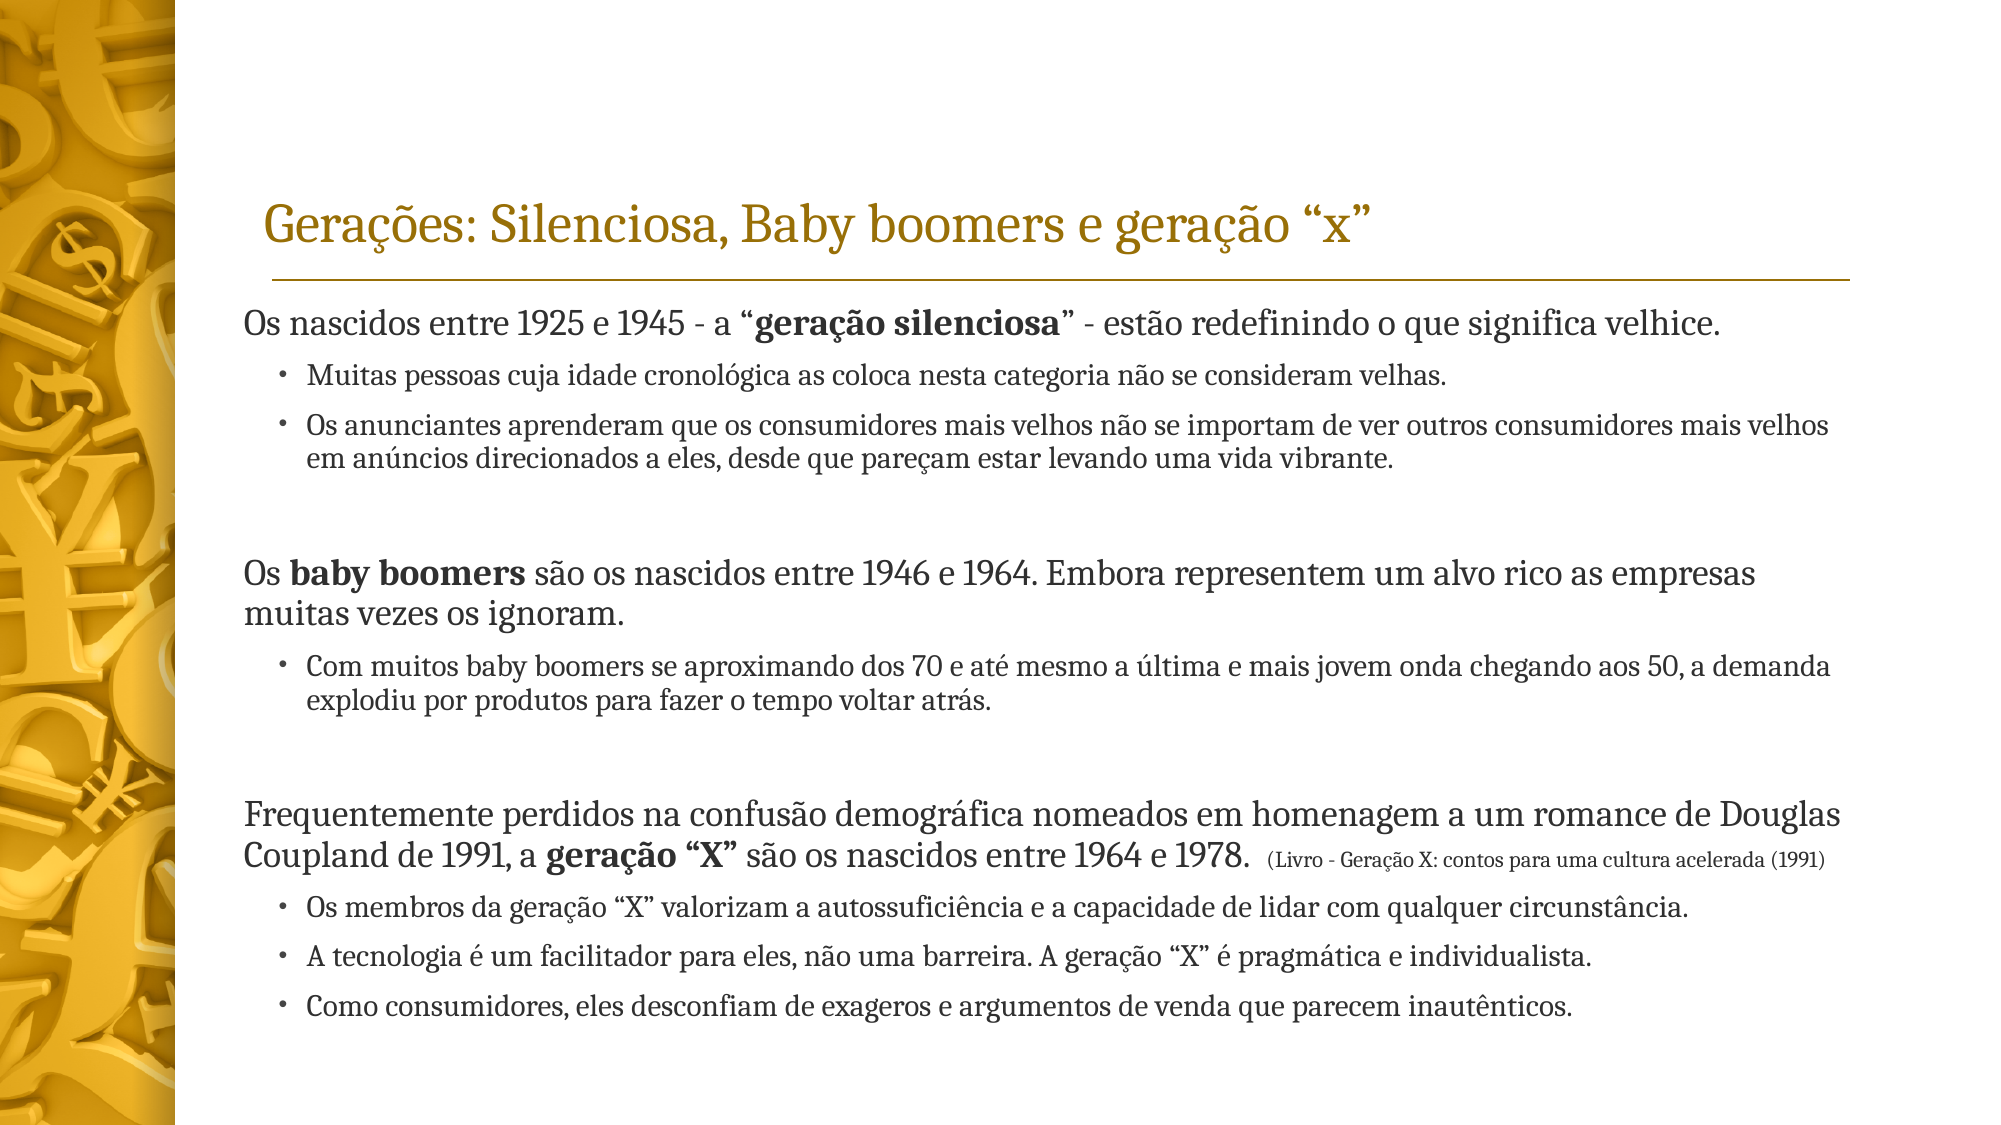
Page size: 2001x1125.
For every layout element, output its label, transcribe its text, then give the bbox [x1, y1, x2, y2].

list Os nascidos entre 1925 e 1945 - a “geração silenciosa” - estão redefinindo o que significa velhice. Muitas pessoas cuja idade cronológica as coloca nesta categoria não se consideram velhas. Os anunciantes aprenderam que os consumidores mais velhos não se importam de ver outros consumidores mais velhos em anúncios direcionados a eles, desde que pareçam estar levando uma vida vibrante. Os baby boomers são os nascidos entre 1946 e 1964. Embora representem um alvo rico as empresas muitas vezes os ignoram. Com muitos baby boomers se aproximando dos 70 e até mesmo a última e mais jovem onda chegando aos 50, a demanda explodiu por produtos para fazer o tempo voltar atrás. Frequentemente perdidos na confusão demográfica nomeados em homenagem a um romance de Douglas Coupland de 1991, a geração “X” são os nascidos entre 1964 e 1978. (Livro - Geração X: contos para uma cultura acelerada (1991) Os membros da geração “X” valorizam a autossuficiência e a capacidade de lidar com qualquer circunstância. A tecnologia é um facilitador para eles, não uma barreira. A geração “X” é pragmática e individualista. Como consumidores, eles desconfiam de exageros e argumentos de venda que parecem inautênticos. [228, 295, 1884, 1063]
title Gerações: Silenciosa, Baby boomers e geração “x” [249, 62, 1863, 263]
picture [0, 0, 175, 1125]
